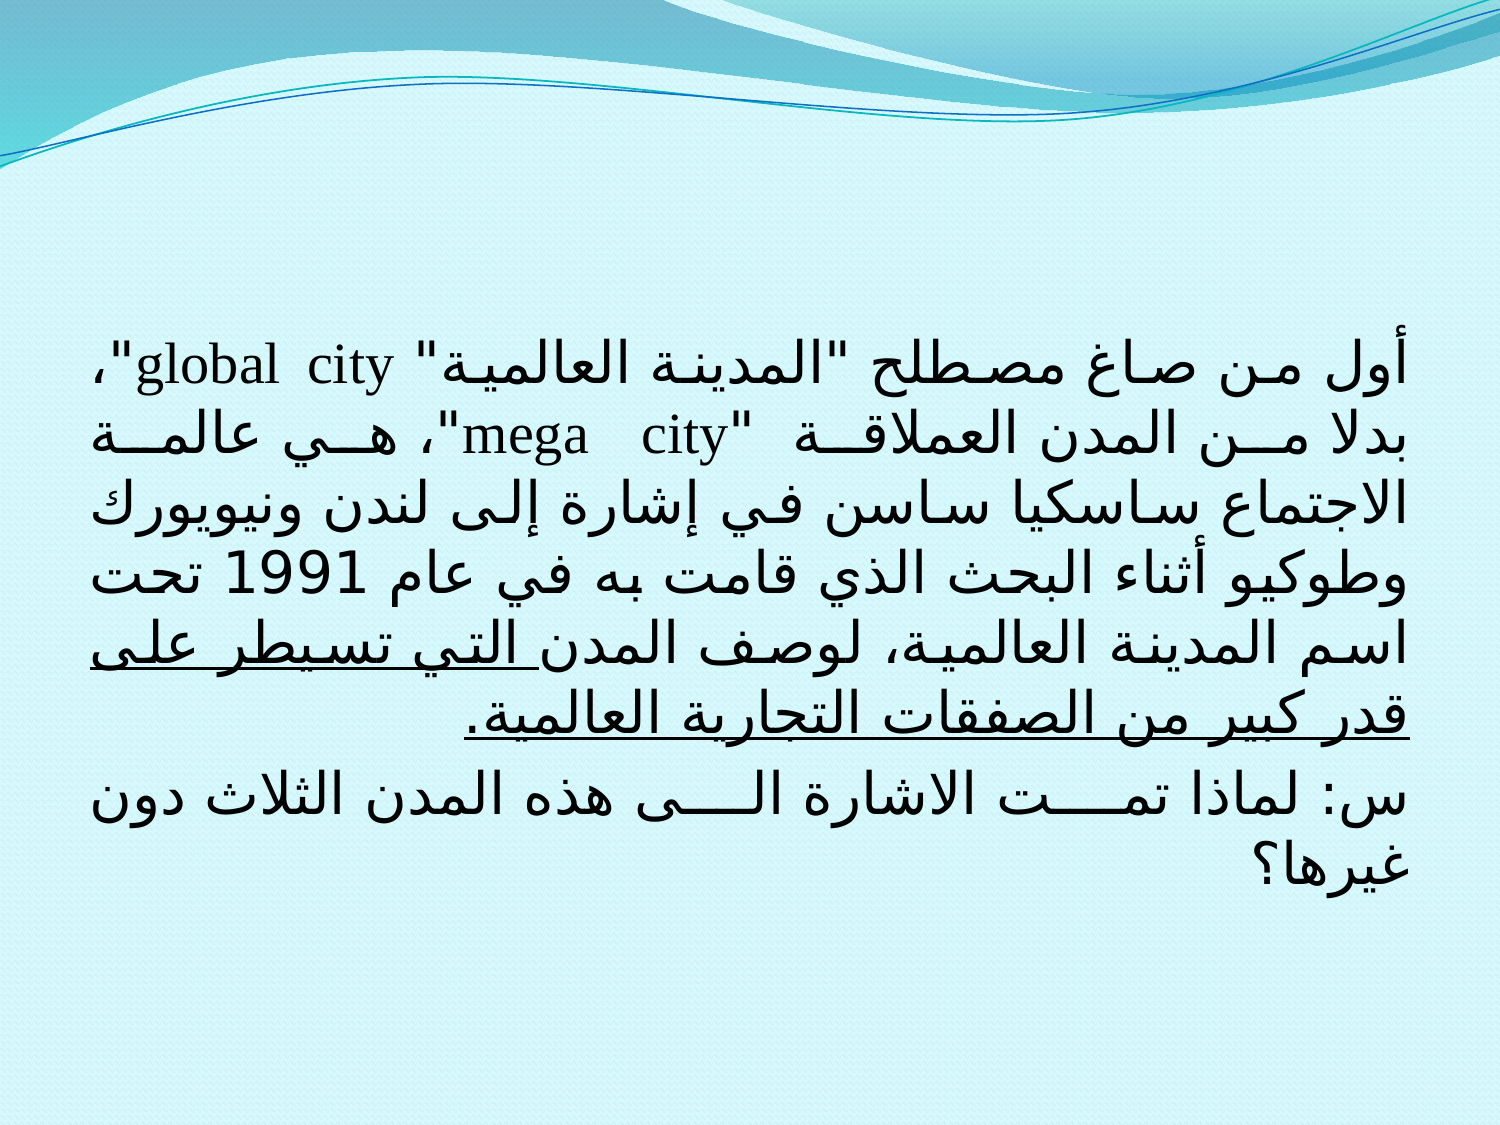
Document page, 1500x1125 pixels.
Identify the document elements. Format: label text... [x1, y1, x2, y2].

list أول من صاغ مصطلح "المدينة العالمية" global city"، بدلا من المدن العملاقة "mega city"، هي عالمة الاجتماع ساسكيا ساسن في إشارة إلى لندن ونيويورك وطوكيو أثناء البحث الذي قامت به في عام 1991 تحت اسم المدينة العالمية، لوصف المدن التي تسيطر على قدر كبير من الصفقات التجارية العالمية. س: لماذا تمت الاشارة الى هذه المدن الثلاث دون غيرها؟ [75, 317, 1425, 1038]
